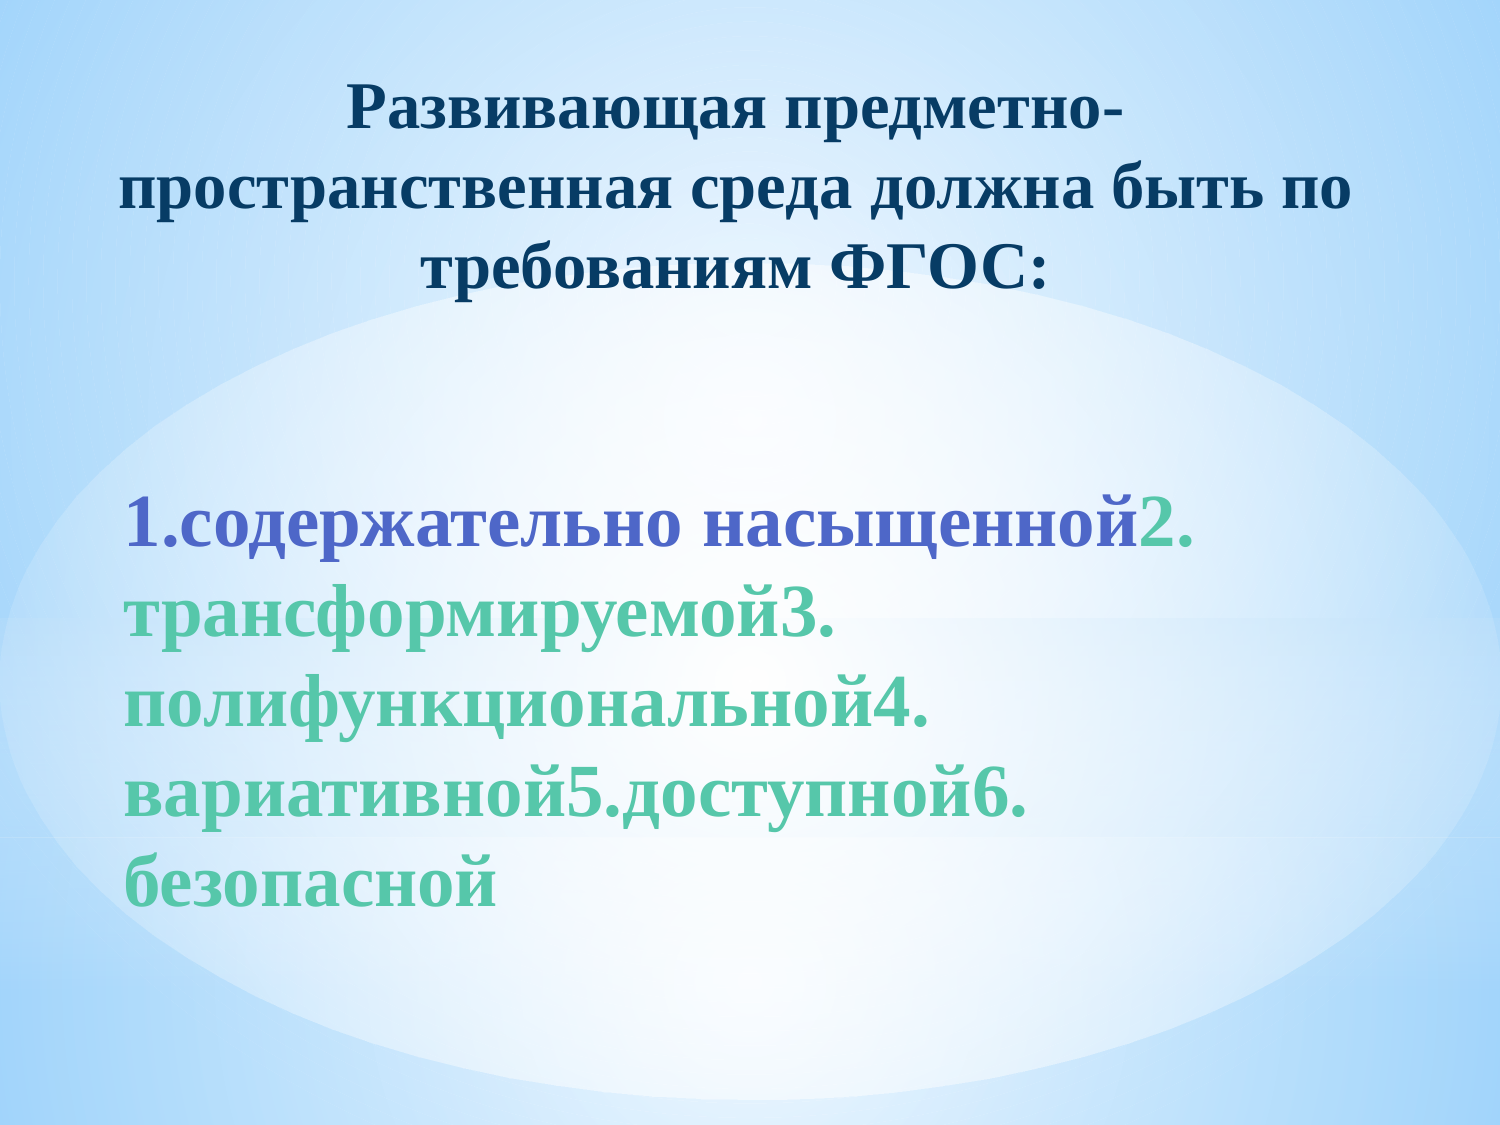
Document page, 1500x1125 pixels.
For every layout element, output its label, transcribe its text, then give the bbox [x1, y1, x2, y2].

list Развивающая предметно-пространственная среда должна быть по требованиям ФГОС: [64, 54, 1400, 279]
title 1.содержательно насыщенной 2.трансформируемой 3.полифункциональной 4.вариативной 5.доступной 6.безопасной [88, 373, 1388, 1058]
text_box [112, 438, 1447, 663]
